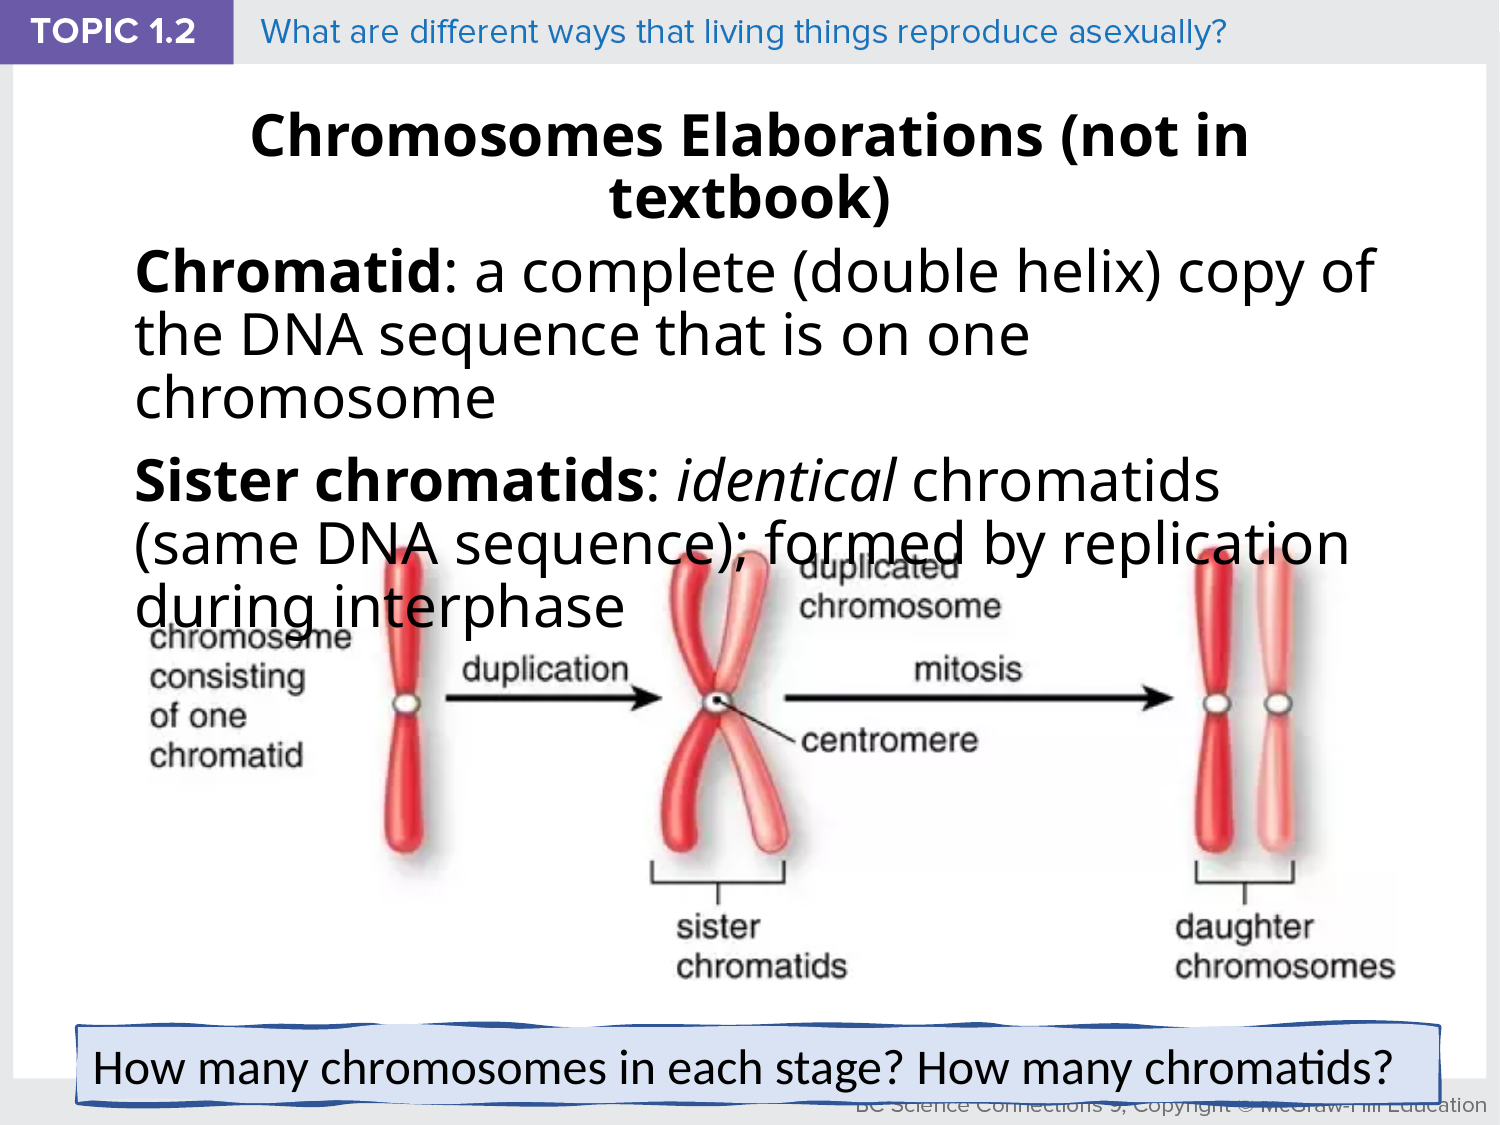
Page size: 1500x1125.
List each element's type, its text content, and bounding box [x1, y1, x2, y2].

text_box How many chromosomes in each stage? How many chromatids? [76, 1023, 1439, 1106]
picture [0, 0, 1500, 1125]
list Chromatid: a complete (double helix) copy of the DNA sequence that is on one chromosome Sister chromatids: identical chromatids (same DNA sequence); formed by replication during interphase [119, 234, 1397, 703]
title Chromosomes Elaborations (not in textbook) [103, 59, 1397, 278]
